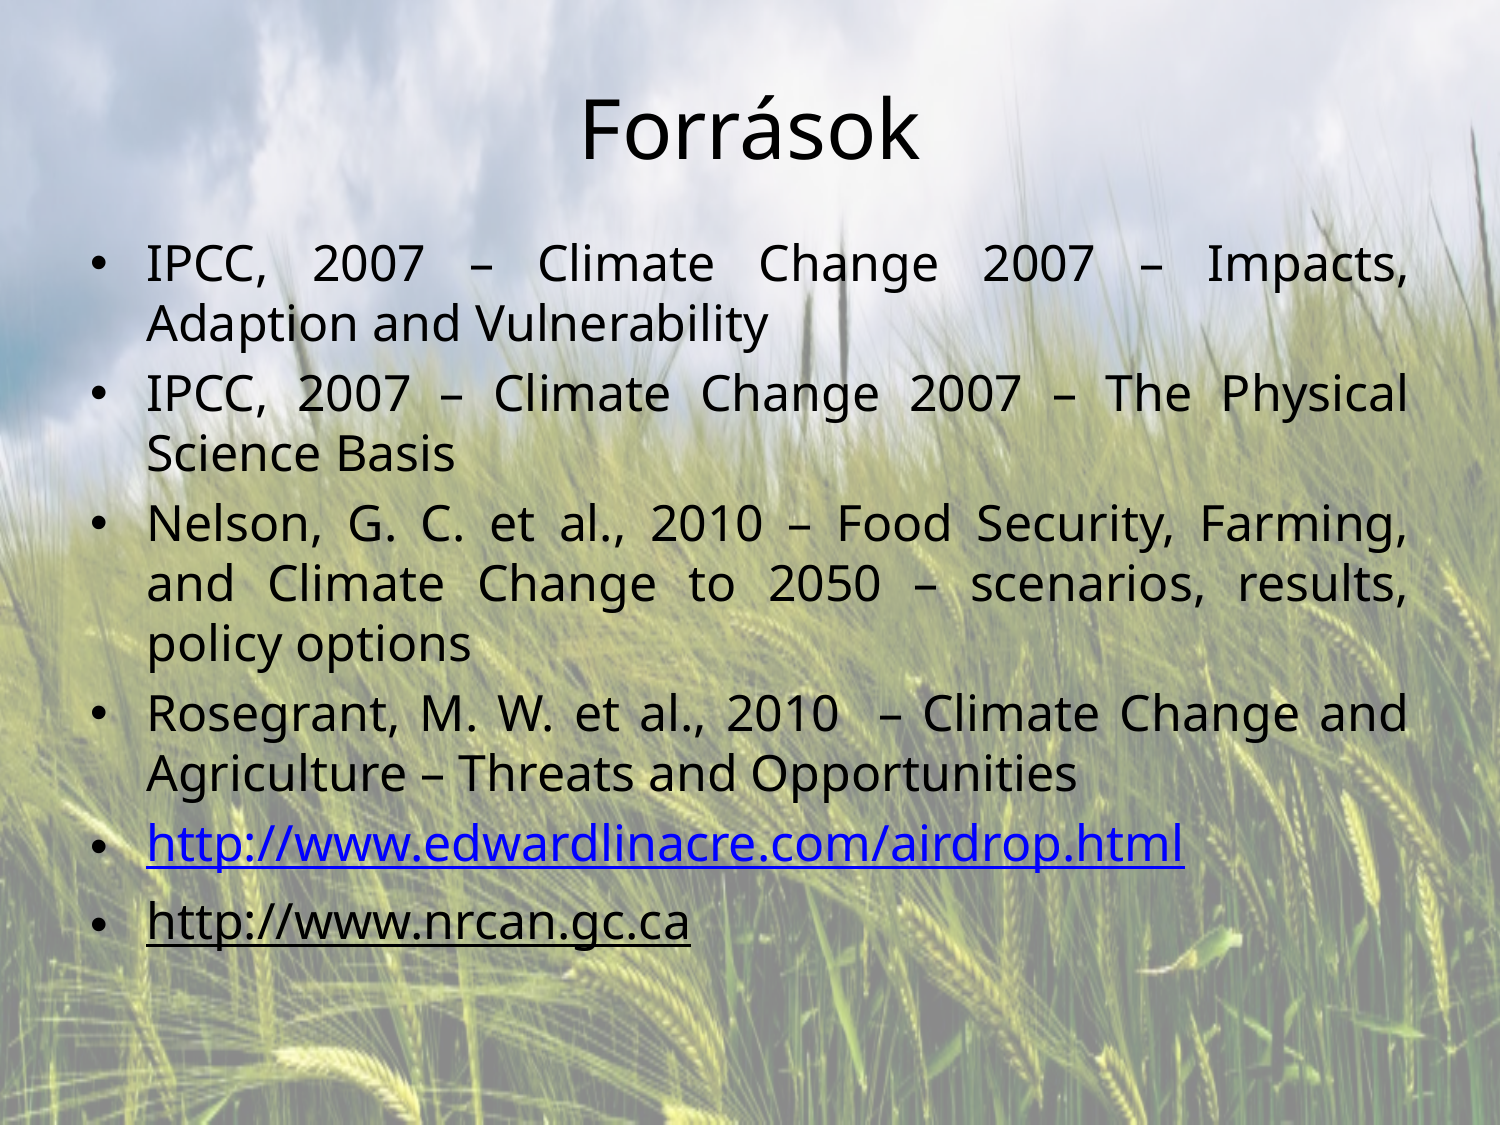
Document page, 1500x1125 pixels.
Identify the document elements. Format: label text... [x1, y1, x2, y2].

title Források [75, 32, 1425, 220]
list IPCC, 2007 – Climate Change 2007 – Impacts, Adaption and Vulnerability IPCC, 2007 – Climate Change 2007 – The Physical Science Basis Nelson, G. C. et al., 2010 – Food Security, Farming, and Climate Change to 2050 – scenarios, results, policy options Rosegrant, M. W. et al., 2010 – Climate Change and Agriculture – Threats and Opportunities http://www.edwardlinacre.com/airdrop.html http://www.nrcan.gc.ca [75, 224, 1425, 1118]
